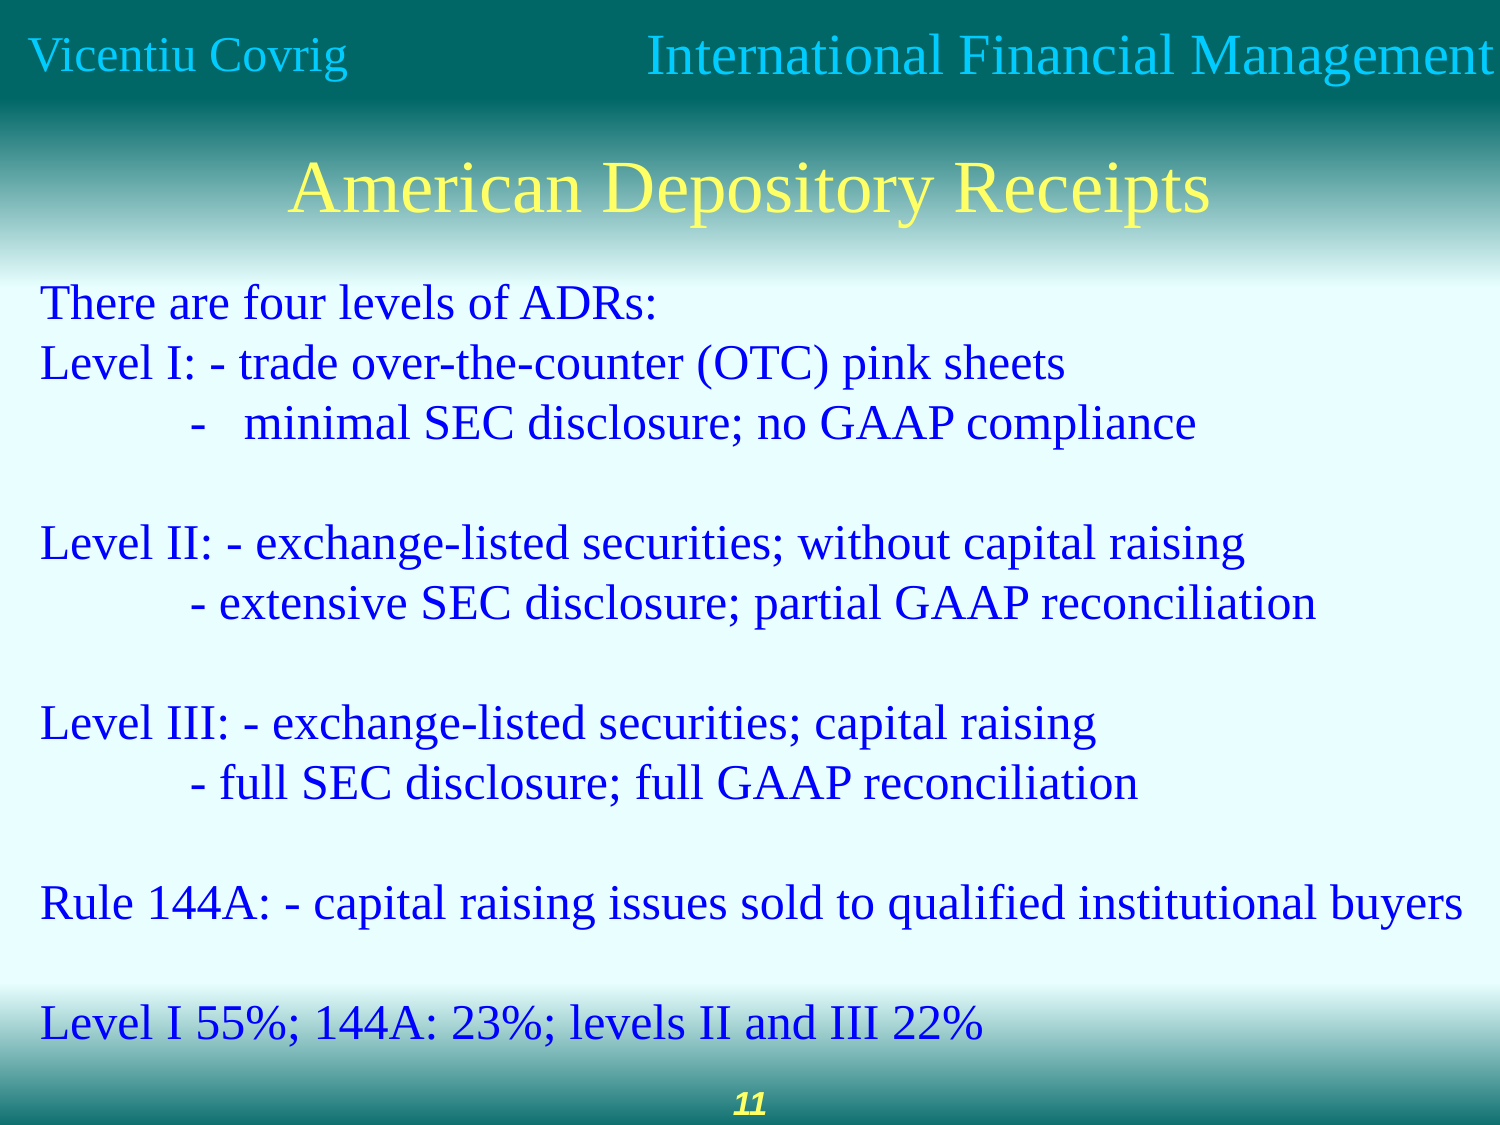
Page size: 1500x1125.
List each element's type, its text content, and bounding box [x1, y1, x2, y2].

text_box American Depository Receipts [0, 99, 1500, 288]
text_box There are four levels of ADRs: Level I: - trade over-the-counter (OTC) pink sheets - minimal SEC disclosure; no GAAP compliance Level II: - exchange-listed securities; without capital raising - extensive SEC disclosure; partial GAAP reconciliation Level III: - exchange-listed securities; capital raising - full SEC disclosure; full GAAP reconciliation Rule 144A: - capital raising issues sold to qualified institutional buyers Level I 55%; 144A: 23%; levels II and III 22% [24, 262, 1500, 1058]
